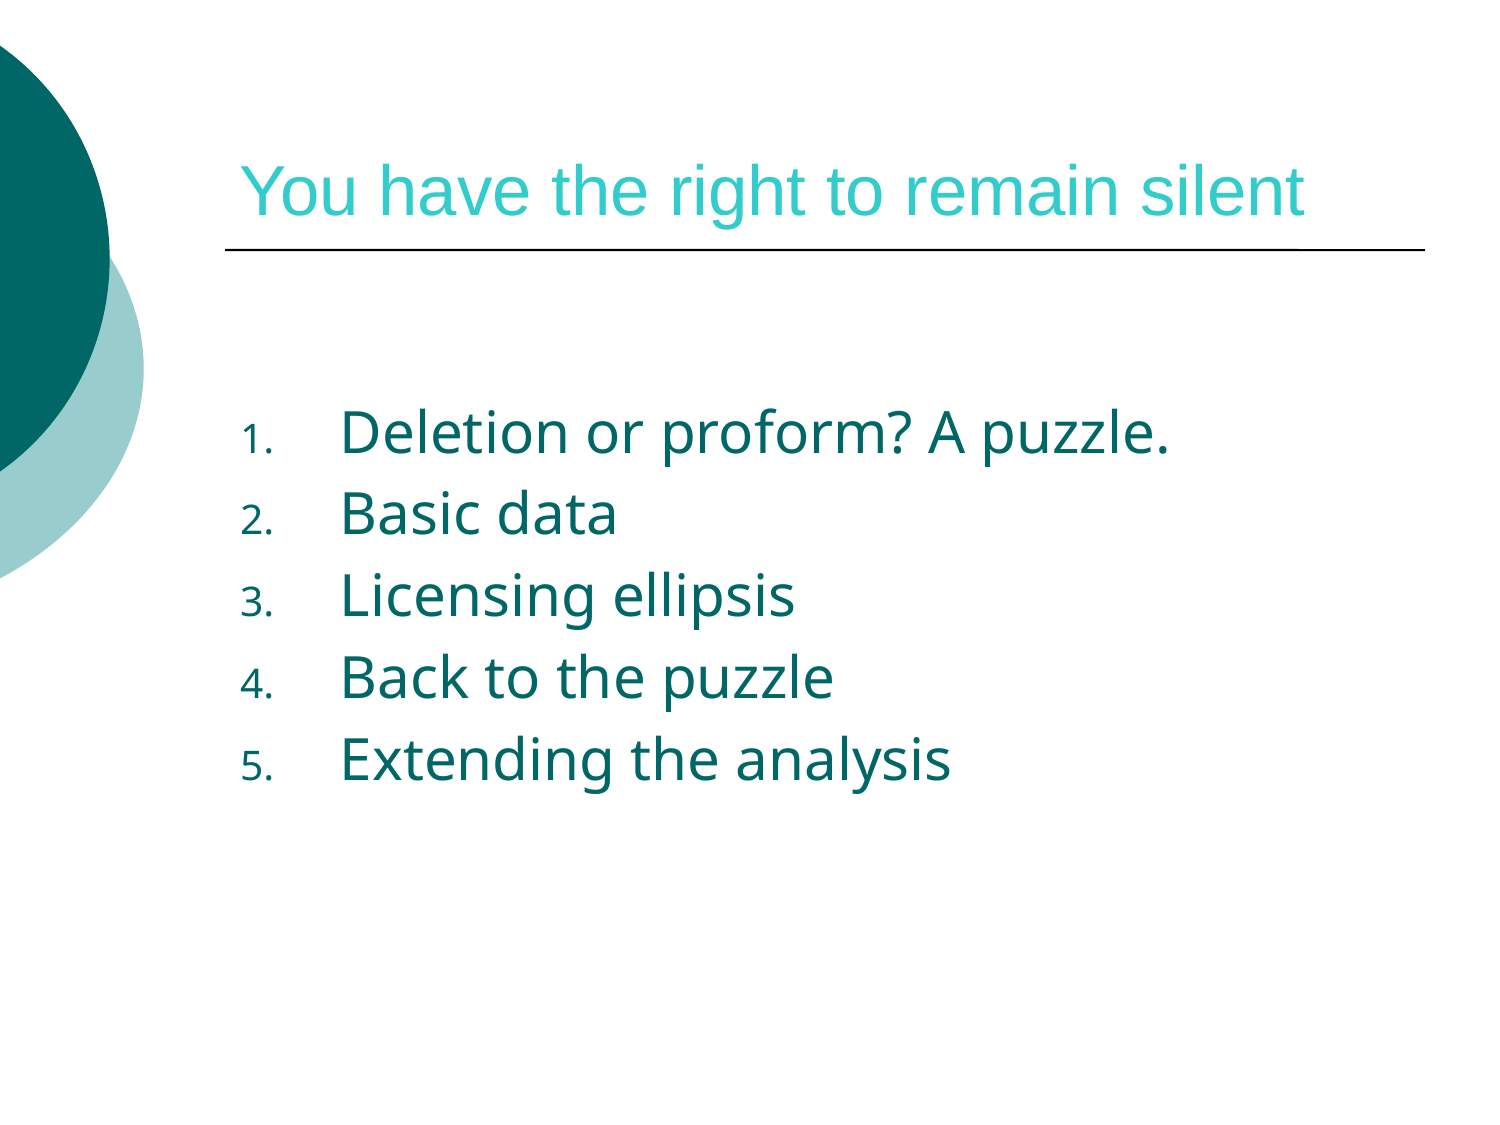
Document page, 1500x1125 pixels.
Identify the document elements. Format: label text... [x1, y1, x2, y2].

list Deletion or proform? A puzzle. Basic data Licensing ellipsis Back to the puzzle Extending the analysis [224, 387, 1425, 876]
title You have the right to remain silent [224, 49, 1425, 238]
